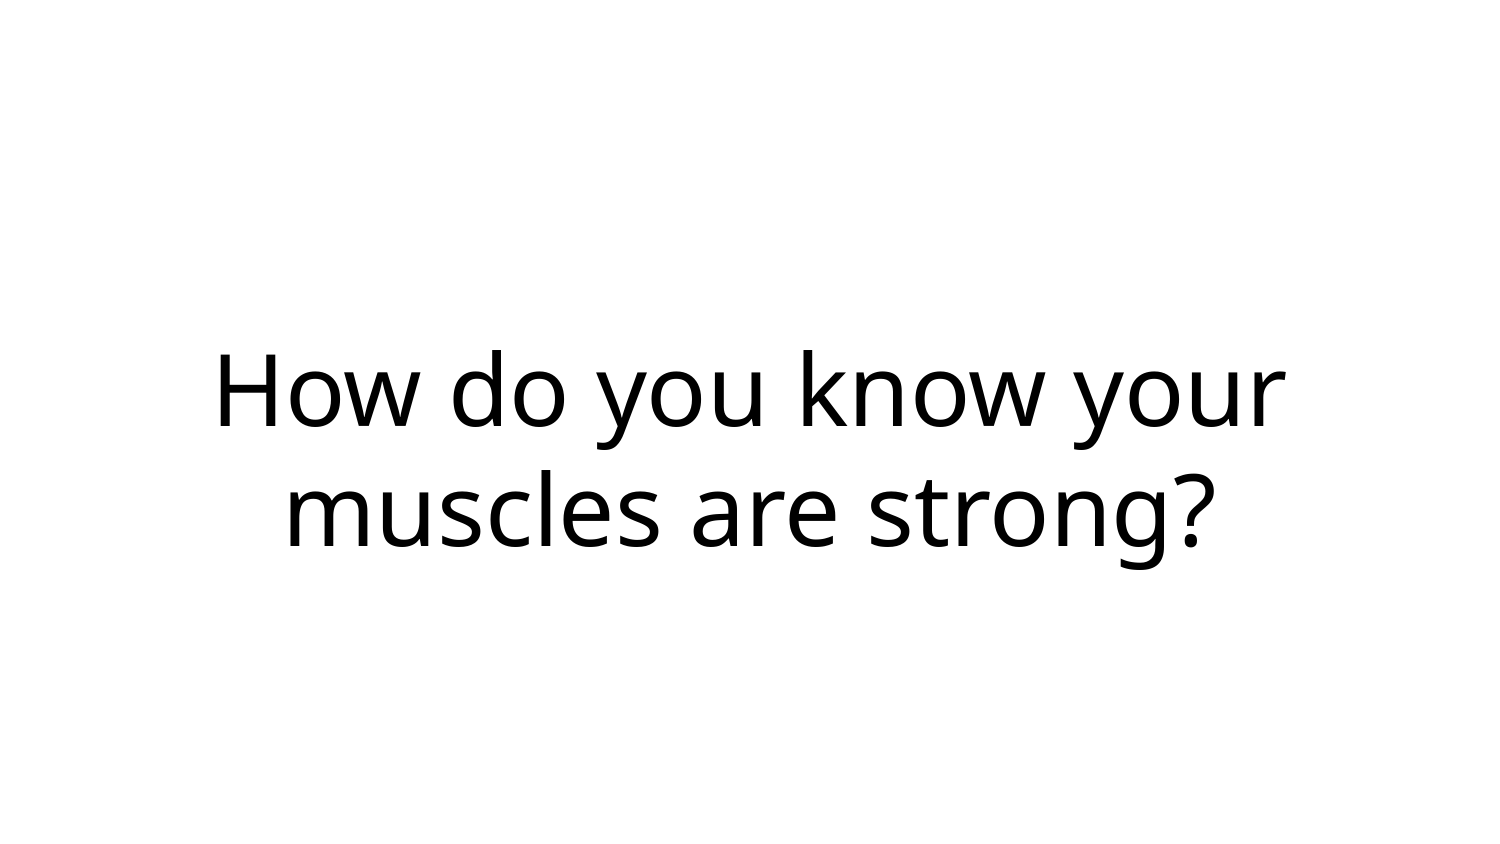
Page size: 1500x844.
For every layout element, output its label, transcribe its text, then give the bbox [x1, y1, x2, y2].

text_box How do you know your muscles are strong? [70, 311, 1430, 532]
